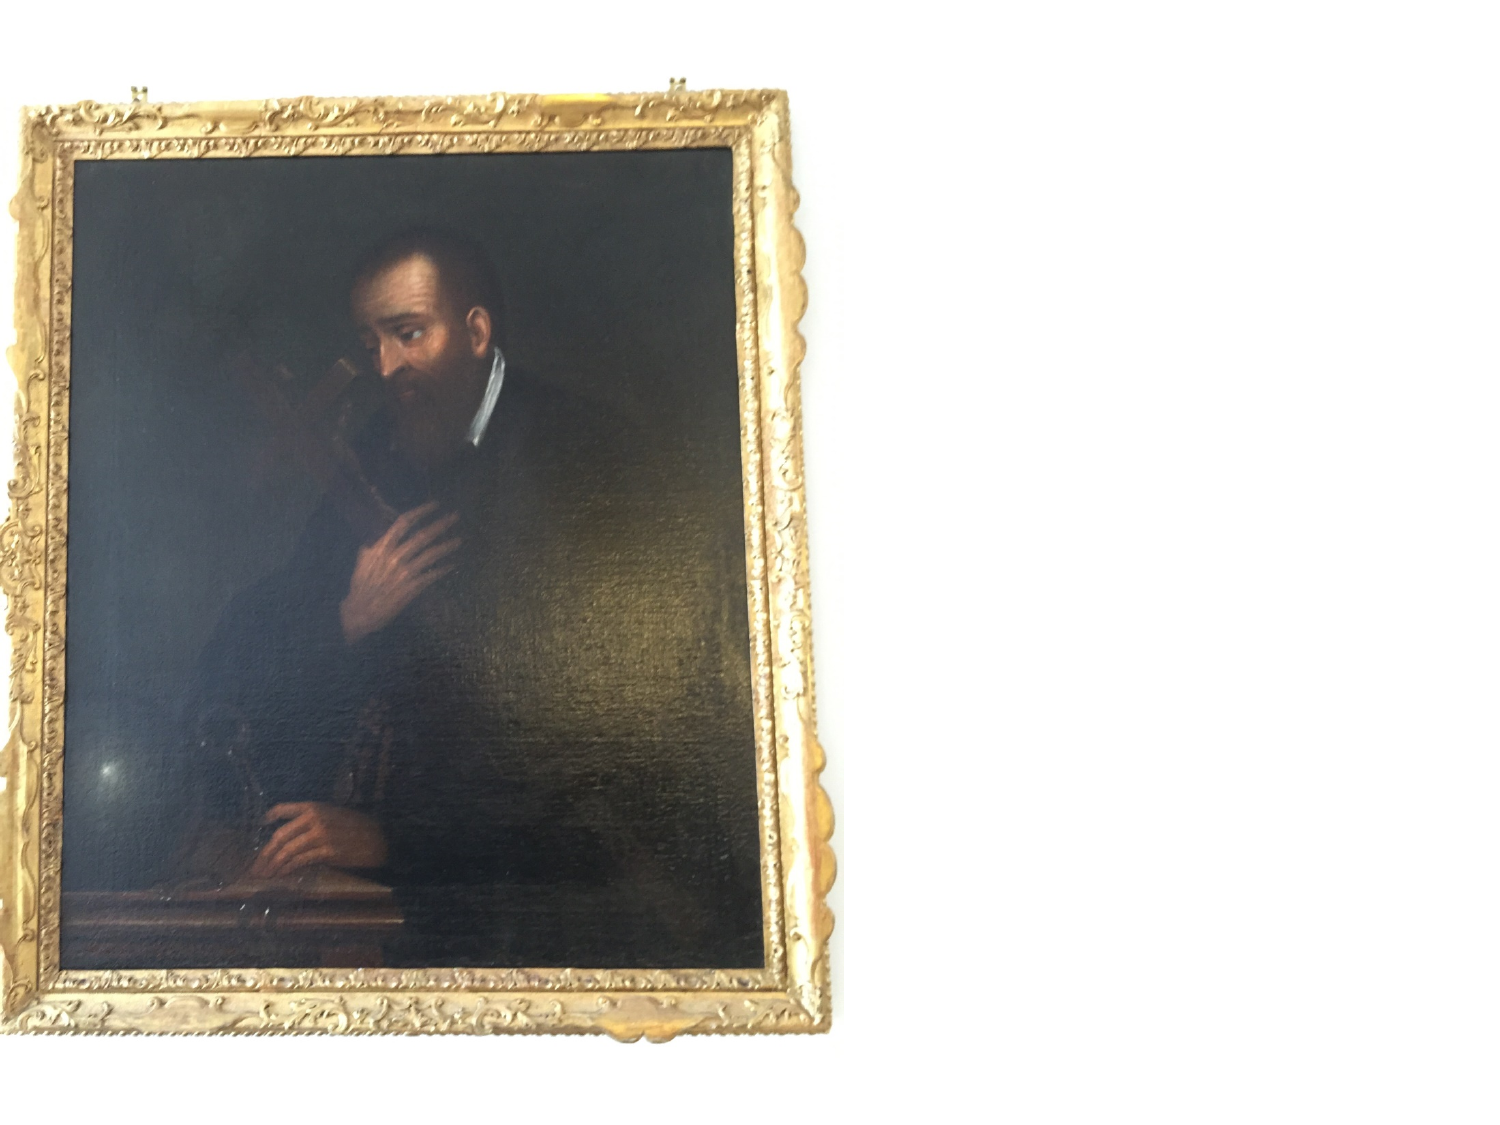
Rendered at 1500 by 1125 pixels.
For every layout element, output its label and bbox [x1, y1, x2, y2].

list [0, 0, 844, 1125]
